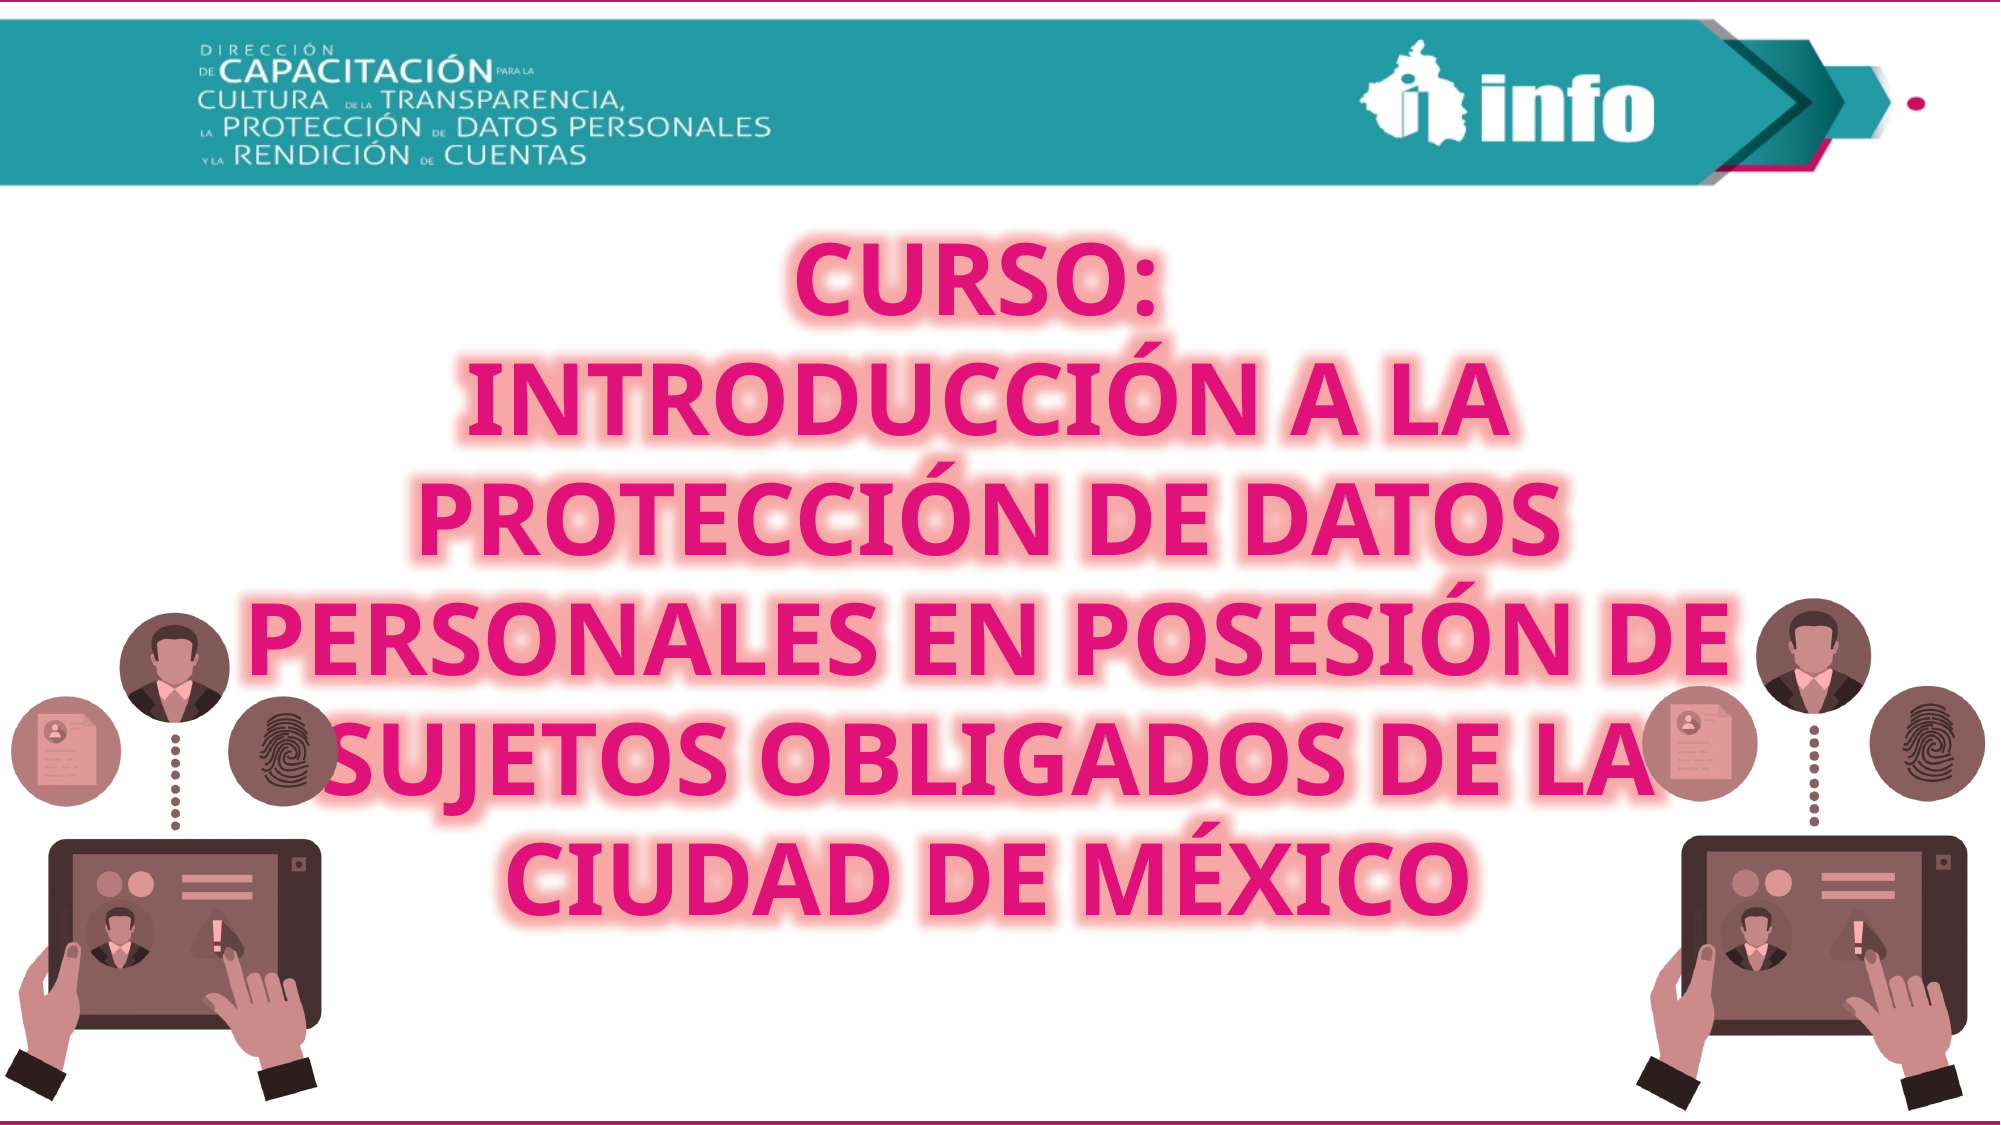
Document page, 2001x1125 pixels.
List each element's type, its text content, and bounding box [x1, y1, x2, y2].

text_box Curso: Introducción a la Protección de Datos Personales en Posesión de Sujetos Obligados de la Ciudad de México [184, 206, 1793, 995]
picture [0, 2, 2000, 1125]
